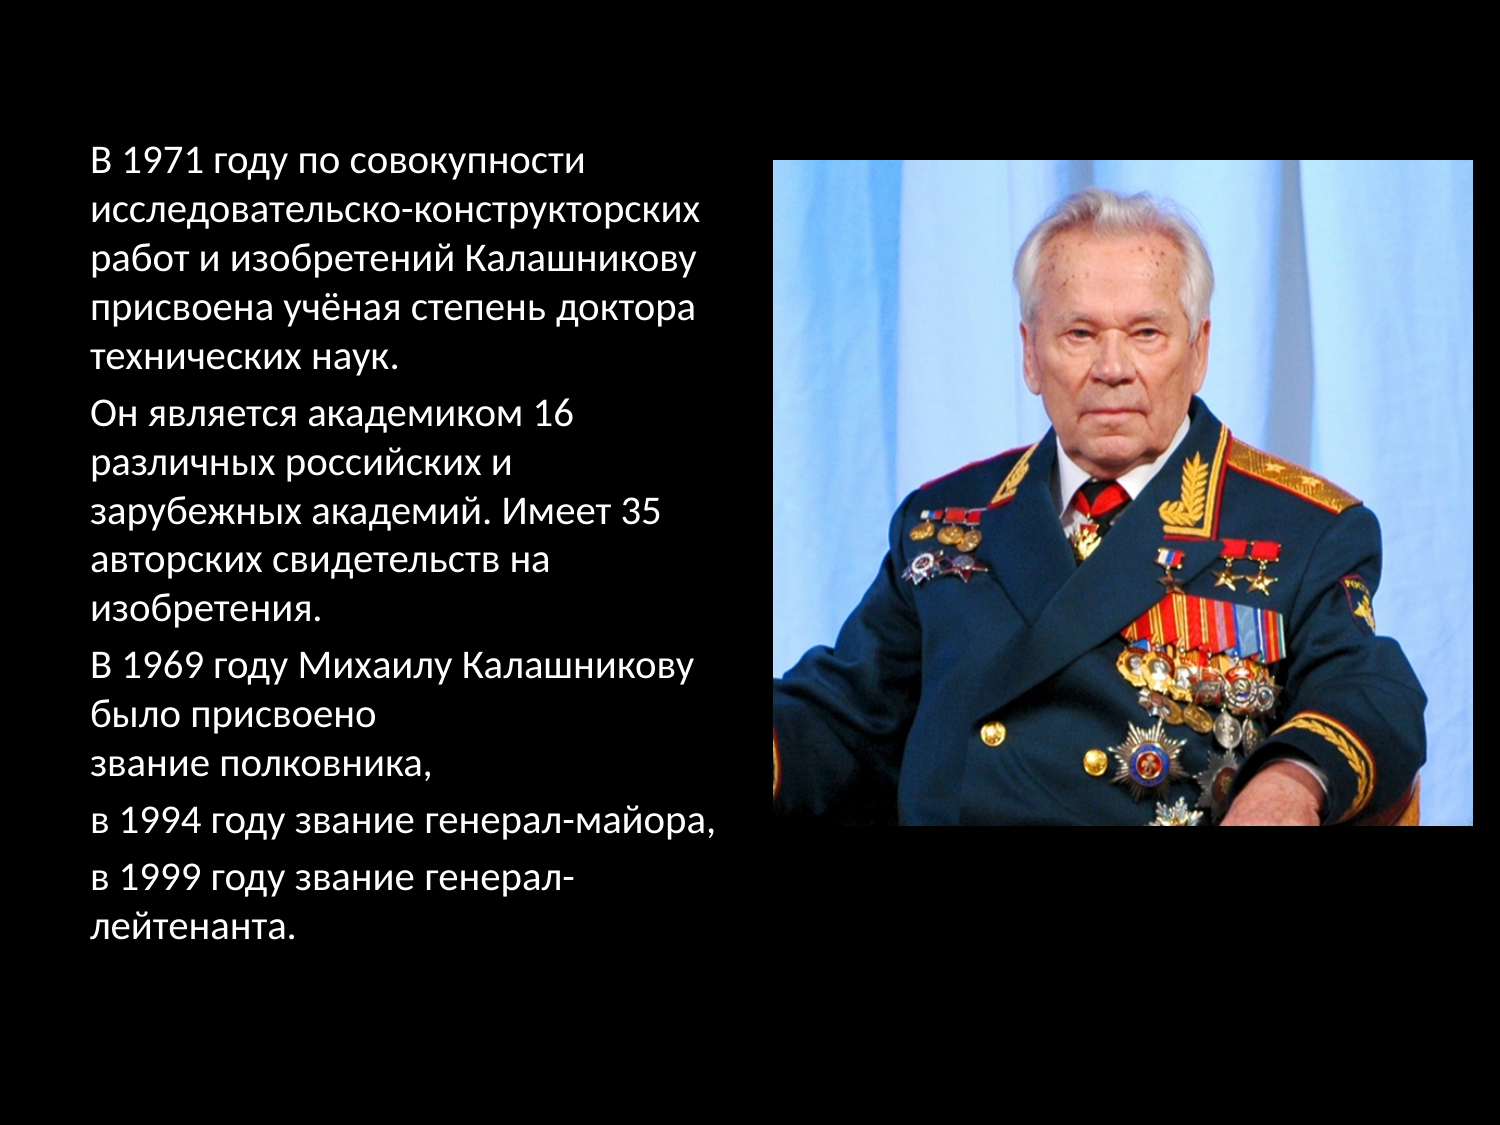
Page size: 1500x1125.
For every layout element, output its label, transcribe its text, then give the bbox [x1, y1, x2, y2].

list В 1971 году по совокупности исследовательско-конструкторских работ и изобретений Калашникову присвоена учёная степень доктора технических наук. Он является академиком 16 различных российских и зарубежных академий. Имеет 35 авторских свидетельств на изобретения. В 1969 году Михаилу Калашникову было присвоено звание полковника, в 1994 году звание генерал-майора, в 1999 году звание генерал-лейтенанта. [75, 125, 738, 1005]
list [773, 160, 1473, 826]
